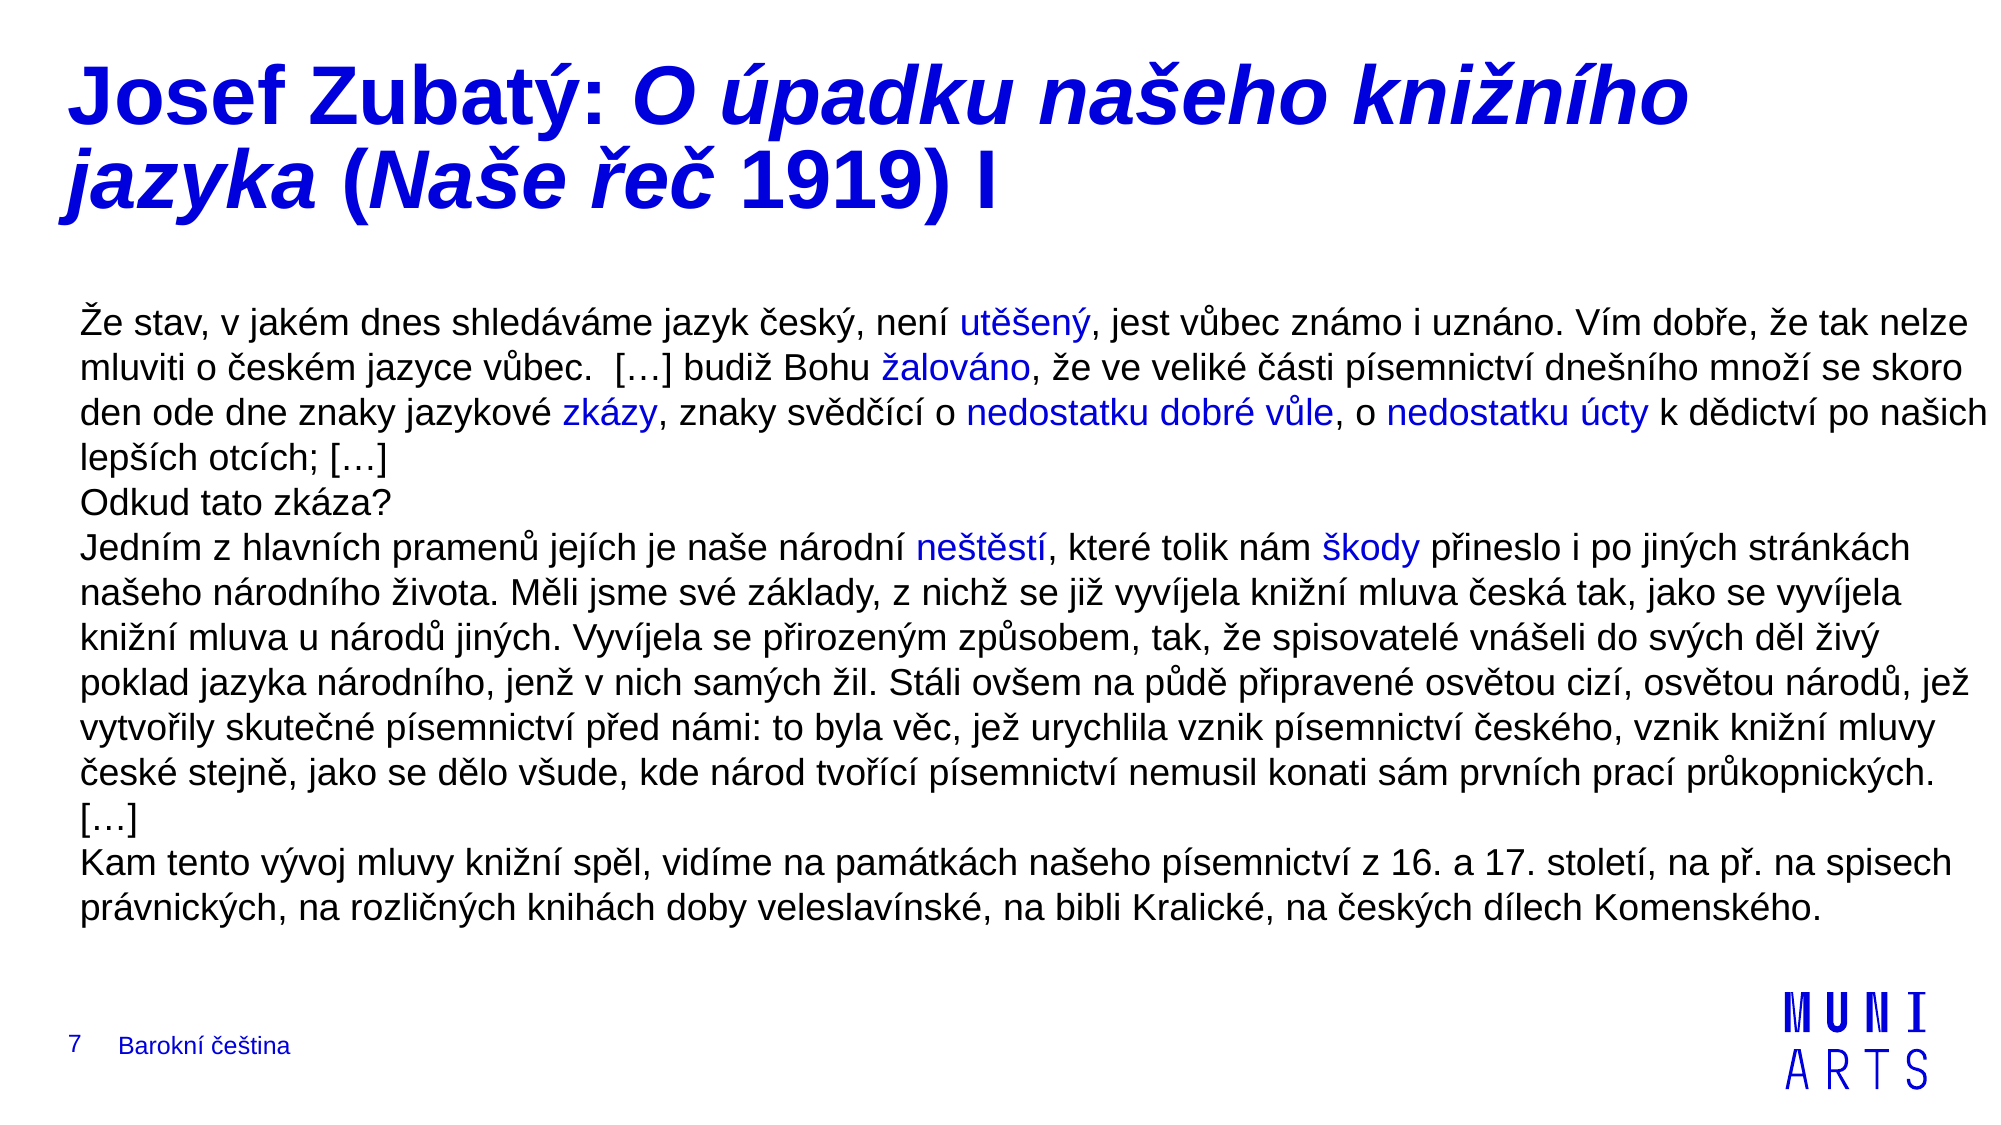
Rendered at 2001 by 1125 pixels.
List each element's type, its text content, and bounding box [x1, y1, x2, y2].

footer Barokní čeština [118, 1023, 1418, 1066]
list Že stav, v jakém dnes shledáváme jazyk český, není utěšený, jest vůbec známo i uznáno. Vím dobře, že tak nelze mluviti o českém jazyce vůbec. […] budiž Bohu žalováno, že ve veliké části písemnictví dnešního množí se skoro den ode dne znaky jazykové zkázy, znaky svědčící o nedostatku dobré vůle, o nedostatku úcty k dědictví po našich lepších otcích; […] Odkud tato zkáza? Jedním z hlavních pramenů jejích je naše národní neštěstí, které tolik nám škody přineslo i po jiných stránkách našeho národního života. Měli jsme své základy, z nichž se již vyvíjela knižní mluva česká tak, jako se vyvíjela knižní mluva u národů jiných. Vyvíjela se přirozeným způsobem, tak, že spisovatelé vnášeli do svých děl živý poklad jazyka národního, jenž v nich samých žil. Stáli ovšem na půdě připravené osvětou cizí, osvětou národů, jež vytvořily skutečné písemnictví před námi: to byla věc, jež urychlila vznik písemnictví českého, vznik knižní mluvy české stejně, jako se dělo všude, kde národ tvořící písemnictví nemusil konati sám prvních prací průkopnických. […] Kam tento vývoj mluvy knižní spěl, vidíme na památkách našeho písemnictví z 16. a 17. století, na př. na spisech právnických, na rozličných knihách doby veleslavínské, na bibli Kralické, na českých dílech Komenského. [67, 297, 2000, 843]
title Josef Zubatý: O úpadku našeho knižního jazyka (Naše řeč 1919) I [67, 58, 1878, 123]
slide_number 7 [67, 1021, 110, 1063]
